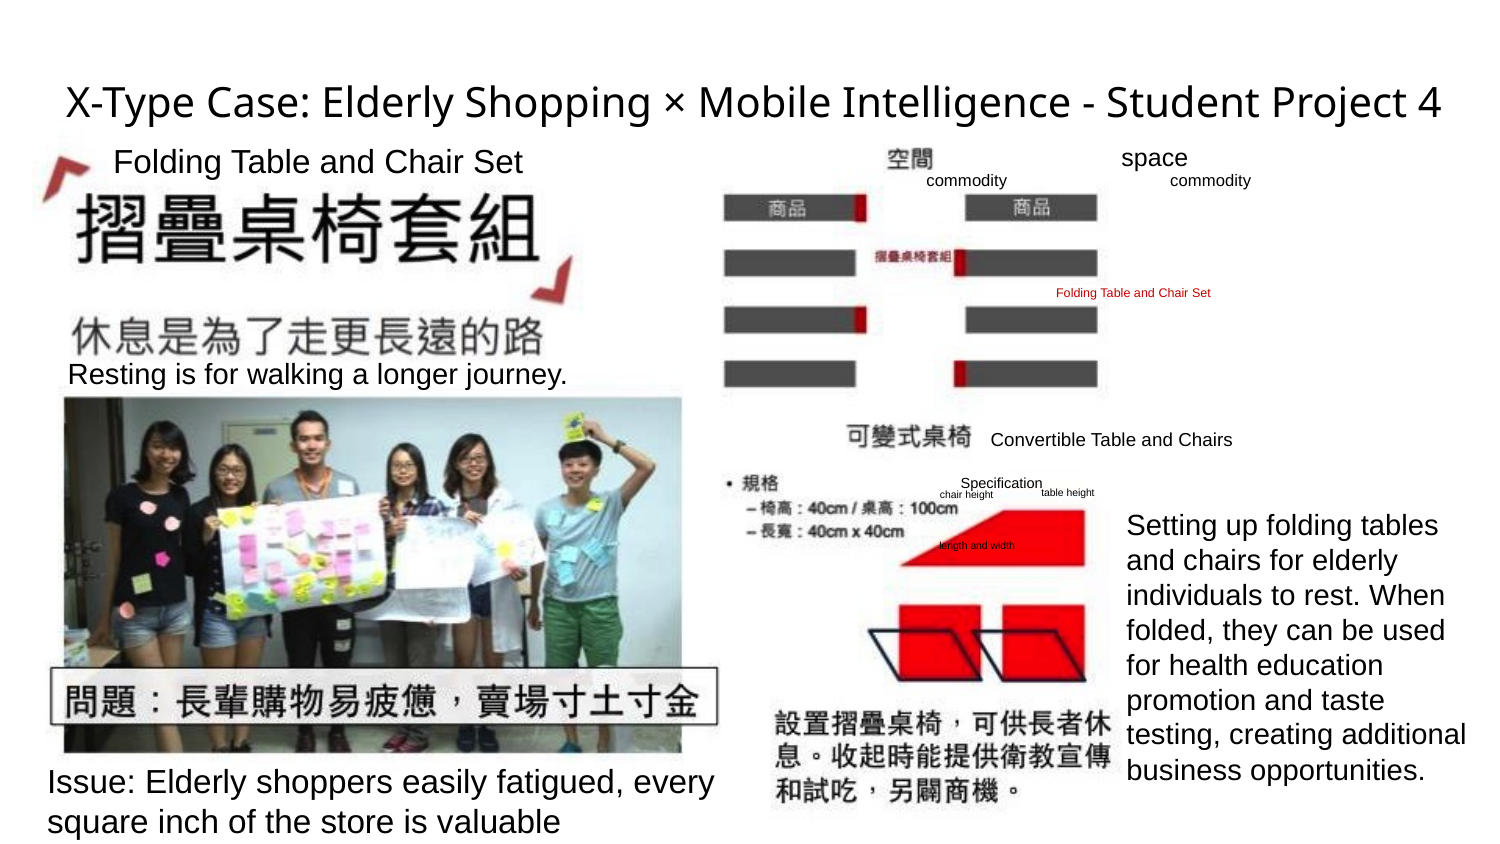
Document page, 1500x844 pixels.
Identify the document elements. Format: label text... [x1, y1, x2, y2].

text_box commodity [1155, 162, 1267, 198]
text_box Issue: Elderly shoppers easily fatigued, every square inch of the store is valuable [32, 838, 790, 844]
text_box Convertible Table and Chairs [1140, 420, 1248, 458]
text_box Folding Table and Chair Set [1140, 277, 1226, 308]
picture [8, 120, 1134, 830]
title X-Type Case: Elderly Shopping × Mobile Intelligence - Student Project 4 [51, 60, 1500, 155]
text_box space [1140, 134, 1204, 180]
text_box Setting up folding tables and chairs for elderly individuals to rest. When folded, they can be used for health education promotion and taste testing, creating additional business opportunities. [1140, 498, 1500, 794]
